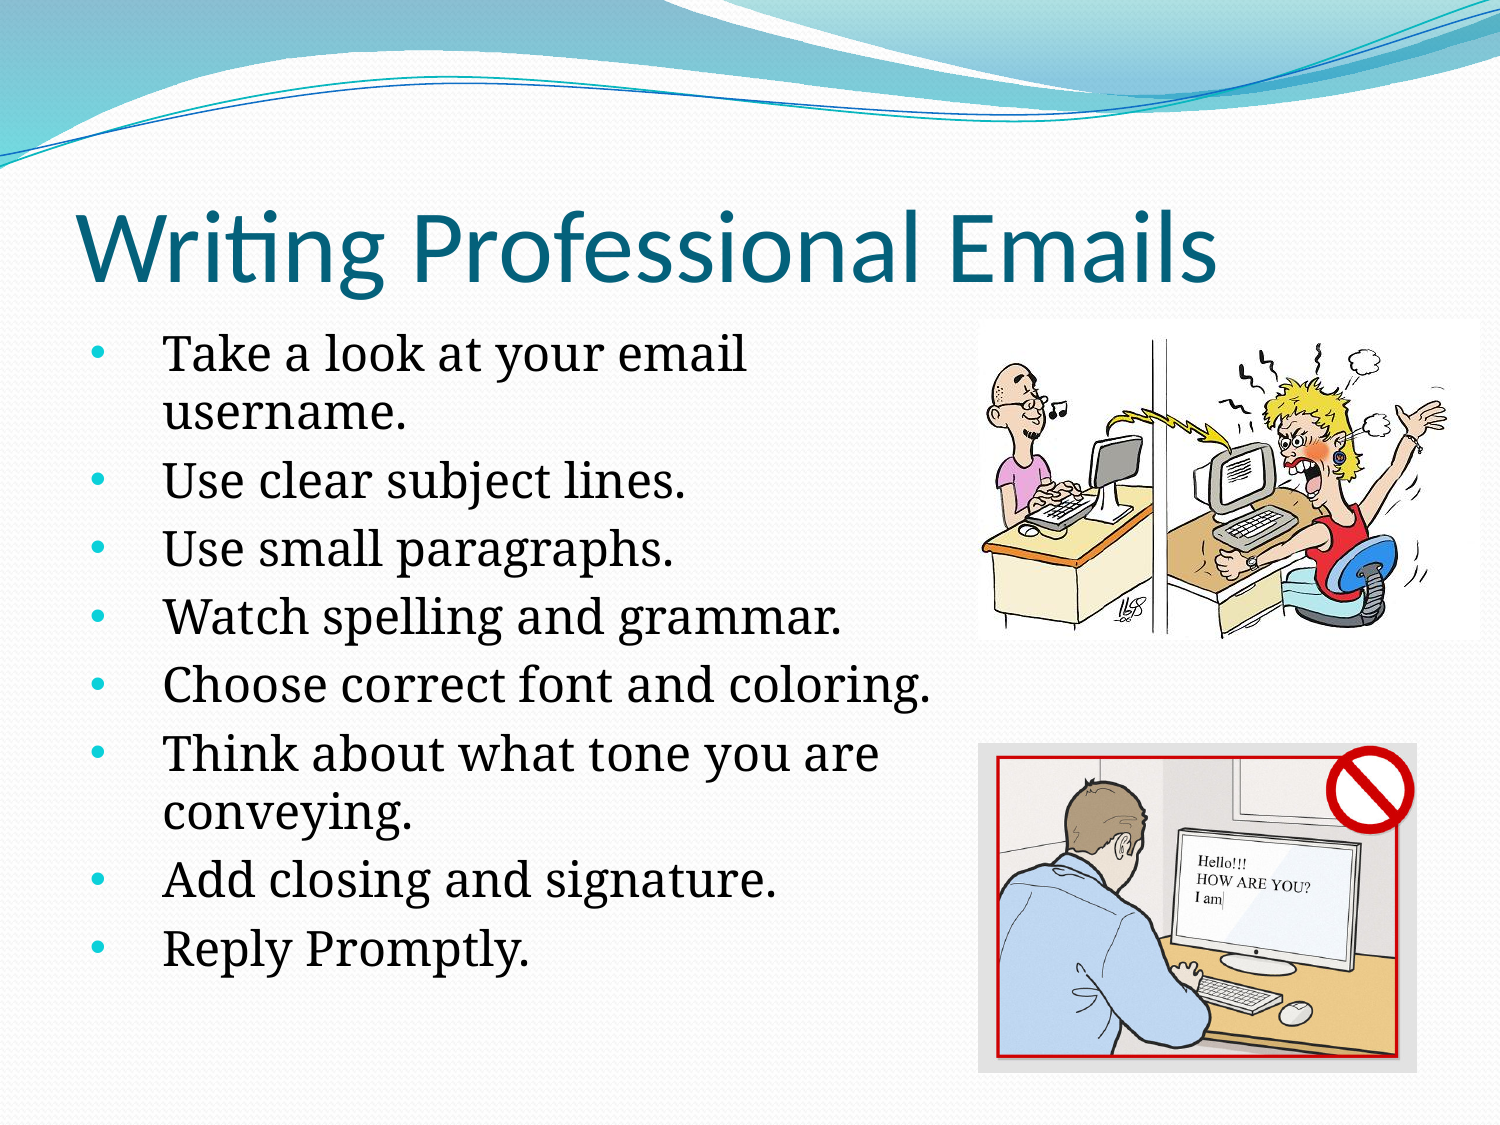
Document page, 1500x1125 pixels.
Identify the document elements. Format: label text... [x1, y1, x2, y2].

picture [977, 743, 1417, 1074]
title Writing Professional Emails [75, 115, 1425, 303]
list Take a look at your email username. Use clear subject lines. Use small paragraphs. Watch spelling and grammar. Choose correct font and coloring. Think about what tone you are conveying. Add closing and signature. Reply Promptly. [75, 314, 949, 1043]
picture [977, 319, 1480, 640]
